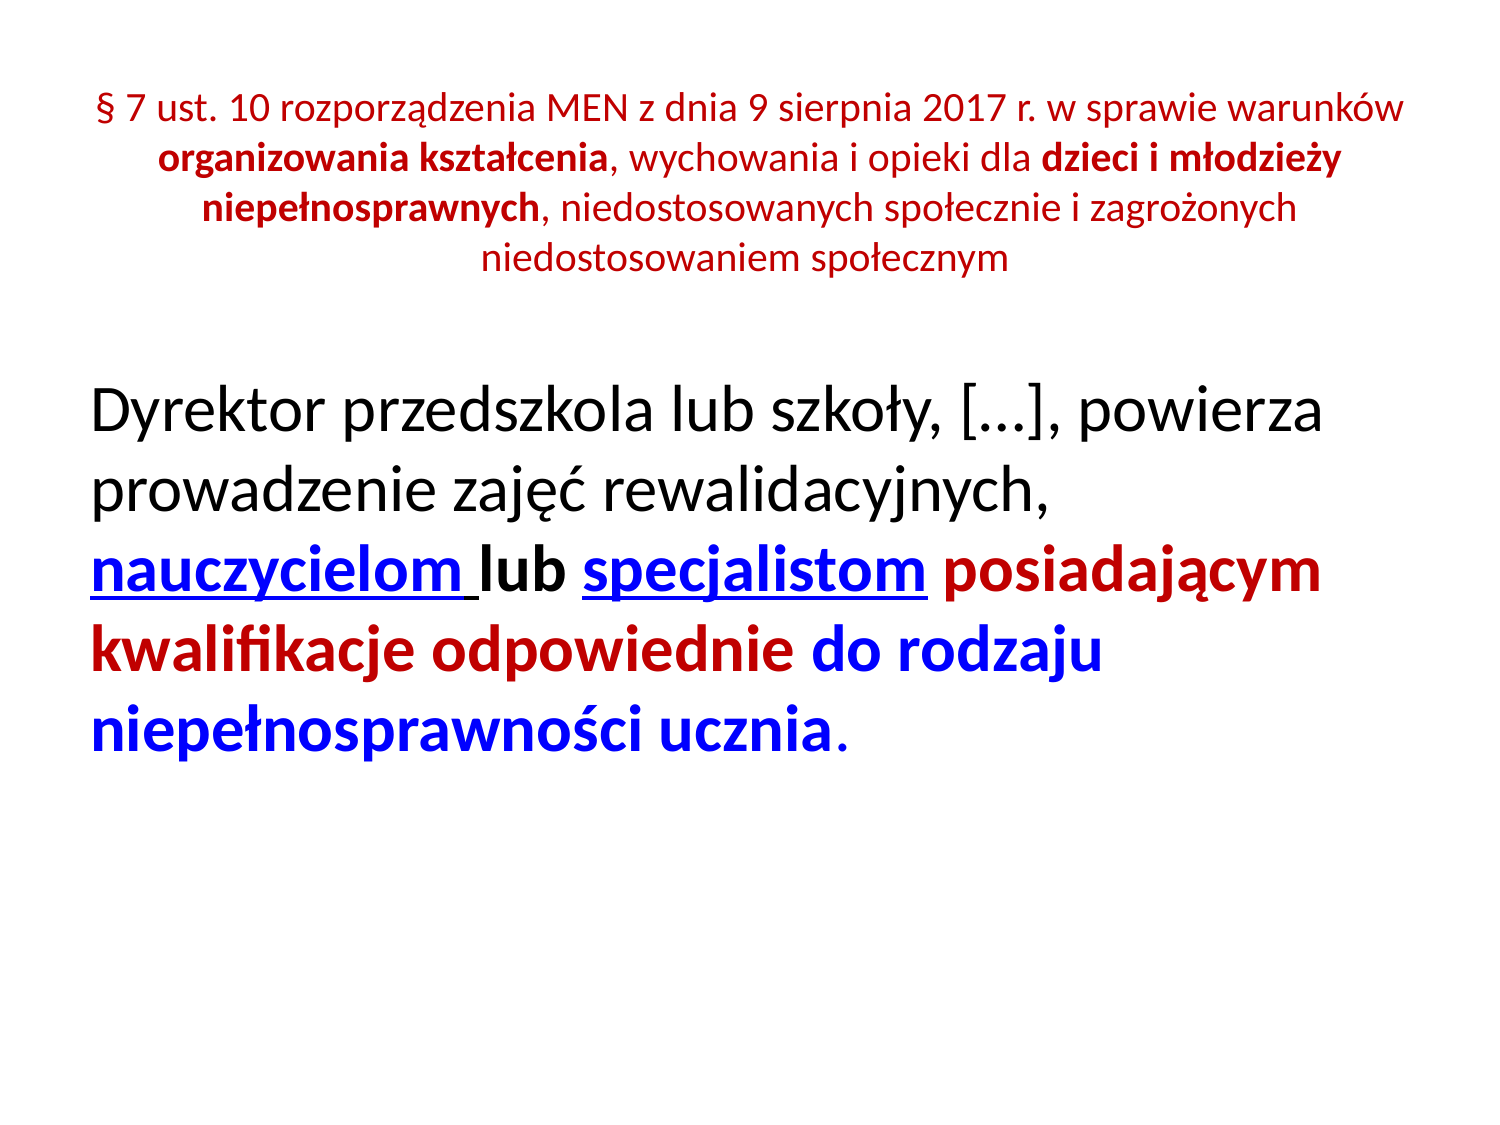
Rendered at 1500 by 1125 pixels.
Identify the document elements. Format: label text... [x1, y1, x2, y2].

list Dyrektor przedszkola lub szkoły, […], powierza prowadzenie zajęć rewalidacyjnych, nauczycielom lub specjalistom posiadającym kwalifikacje odpowiednie do rodzaju niepełnosprawności ucznia. [75, 356, 1425, 811]
title § 7 ust. 10 rozporządzenia MEN z dnia 9 sierpnia 2017 r. w sprawie warunków organizowania kształcenia, wychowania i opieki dla dzieci i młodzieży niepełnosprawnych, niedostosowanych społecznie i zagrożonych niedostosowaniem społecznym [75, 45, 1425, 315]
